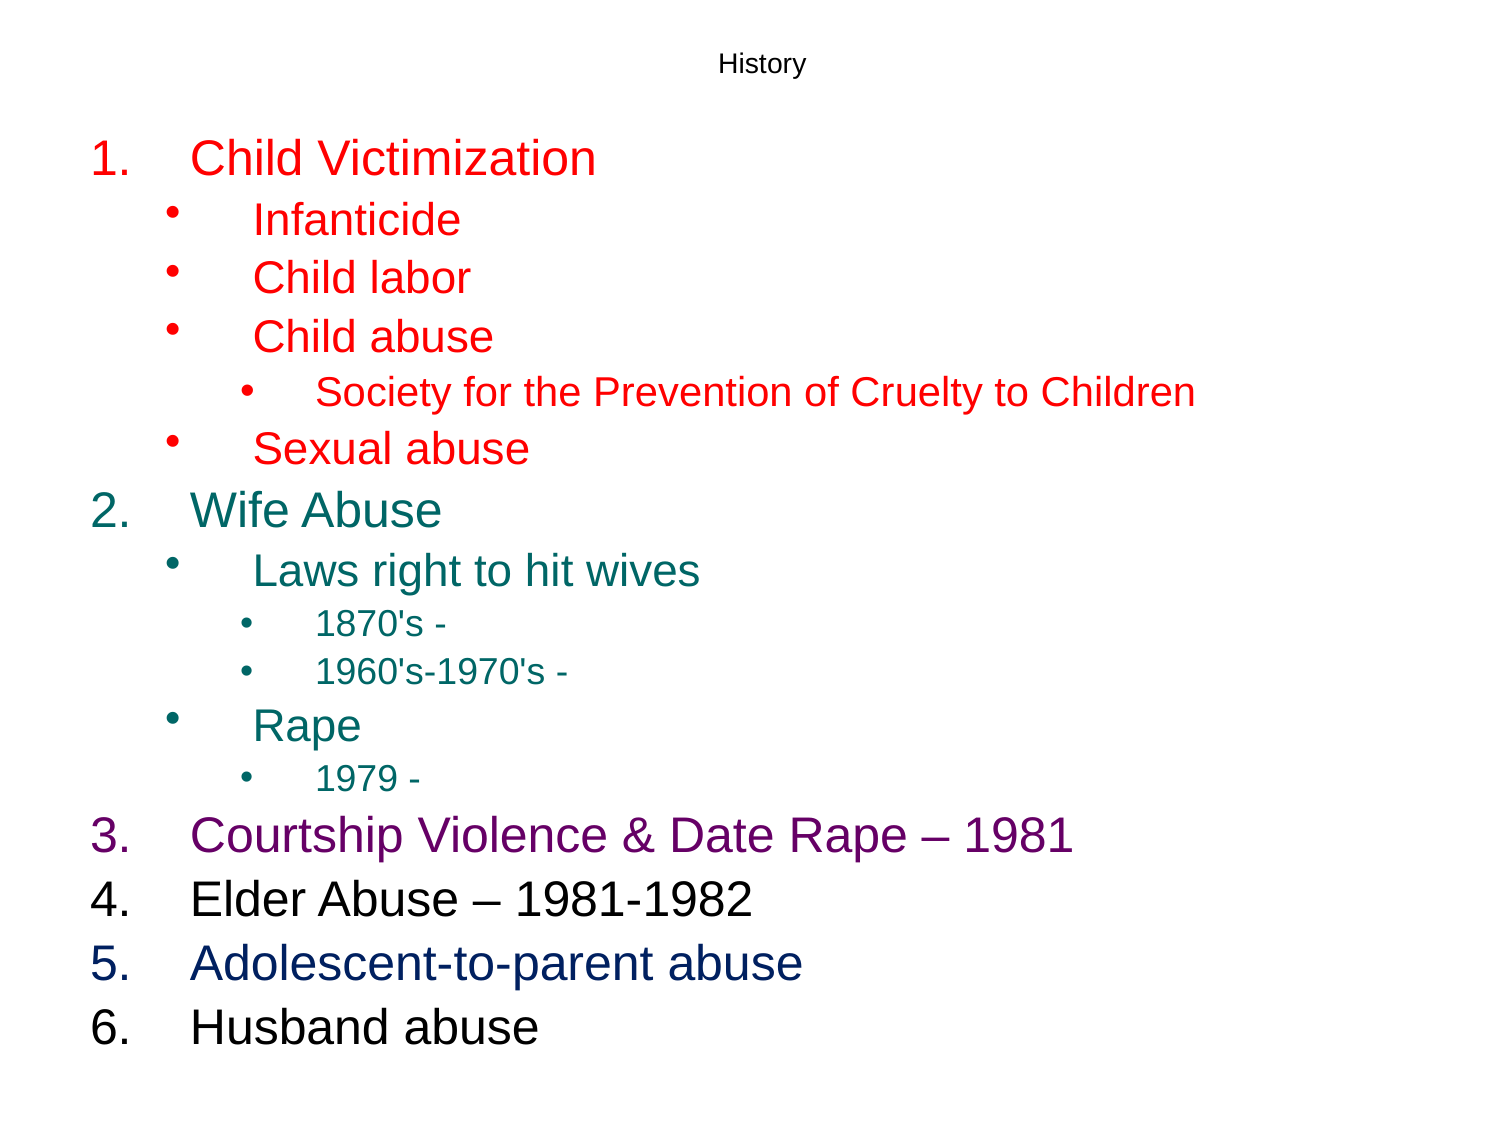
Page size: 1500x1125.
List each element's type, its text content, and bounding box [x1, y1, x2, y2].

title History [87, 37, 1438, 88]
list Child Victimization Infanticide Child labor Child abuse Society for the Prevention of Cruelty to Children Sexual abuse Wife Abuse Laws right to hit wives 1870's - 1960's-1970's - Rape 1979 - Courtship Violence & Date Rape – 1981 Elder Abuse – 1981-1982 Adolescent-to-parent abuse Husband abuse [75, 125, 1425, 1125]
